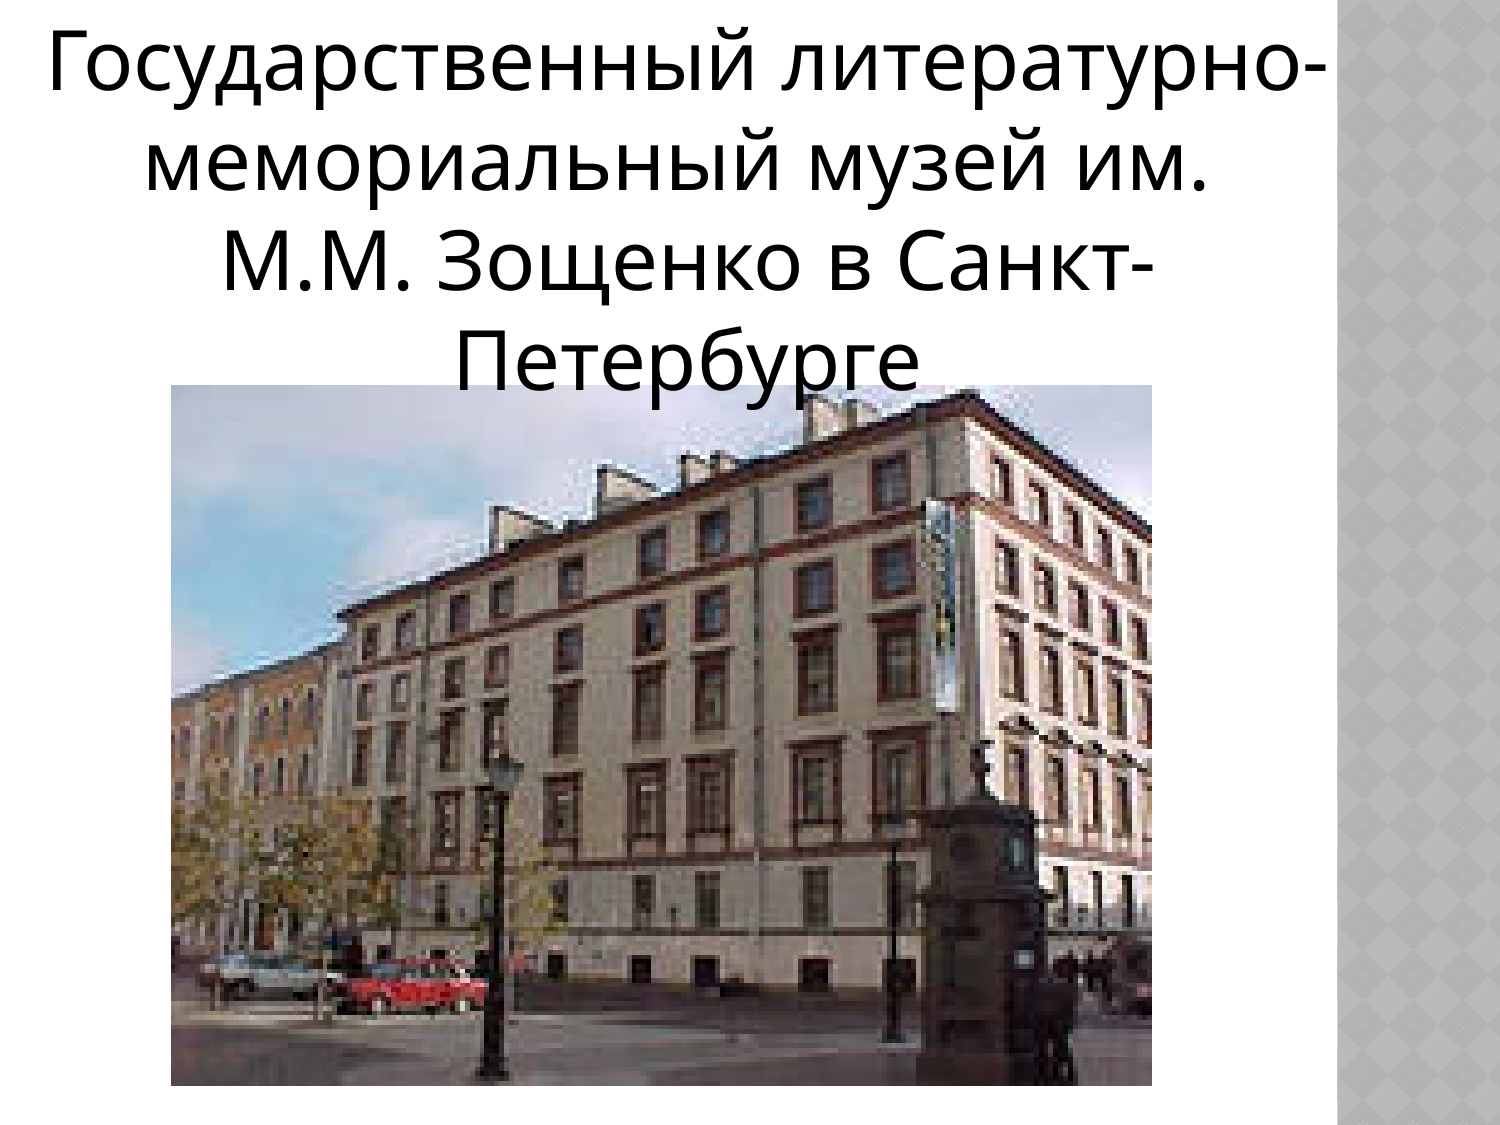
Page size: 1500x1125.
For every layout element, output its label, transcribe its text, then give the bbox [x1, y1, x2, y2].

picture [170, 384, 1152, 1086]
text_box Государственный литературно-мемориальный музей им. М.М. Зощенко в Санкт-Петербурге [0, 0, 1376, 415]
